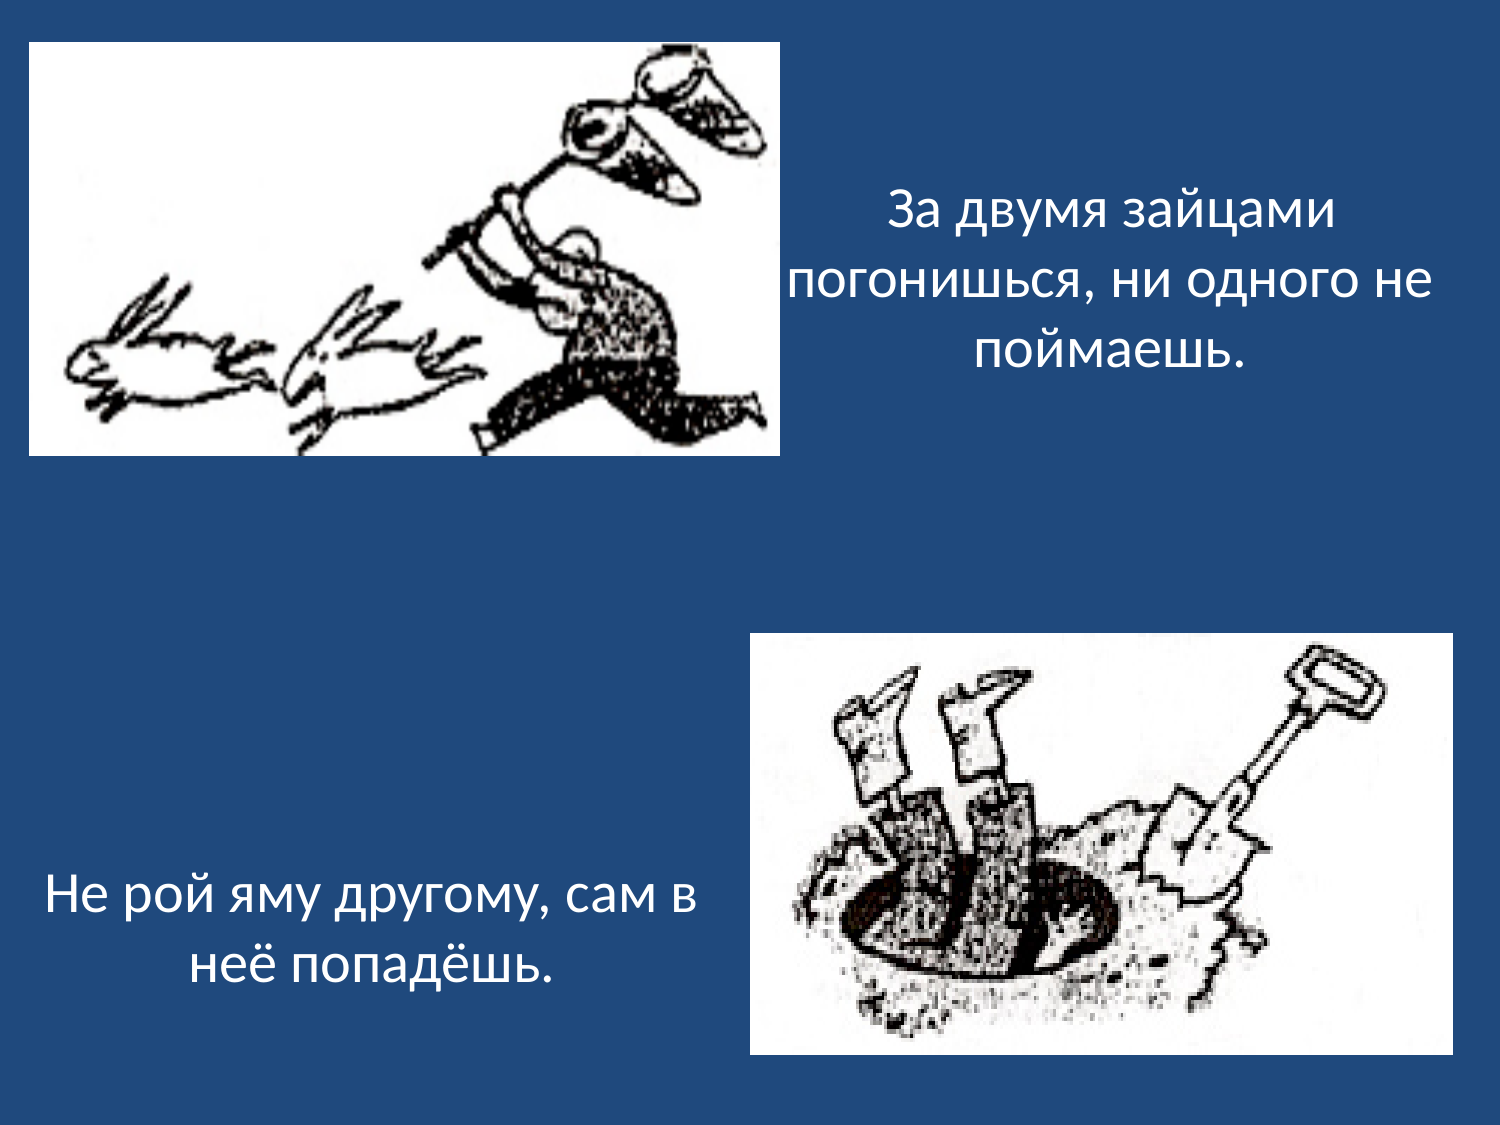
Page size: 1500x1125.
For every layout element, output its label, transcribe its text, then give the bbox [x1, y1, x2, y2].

text_box За двумя зайцами погонишься, ни одного не поймаешь. [783, 161, 1500, 387]
picture [749, 633, 1454, 1055]
text_box Не рой яму другому, сам в неё попадёшь. [29, 846, 715, 1002]
picture [29, 42, 780, 456]
